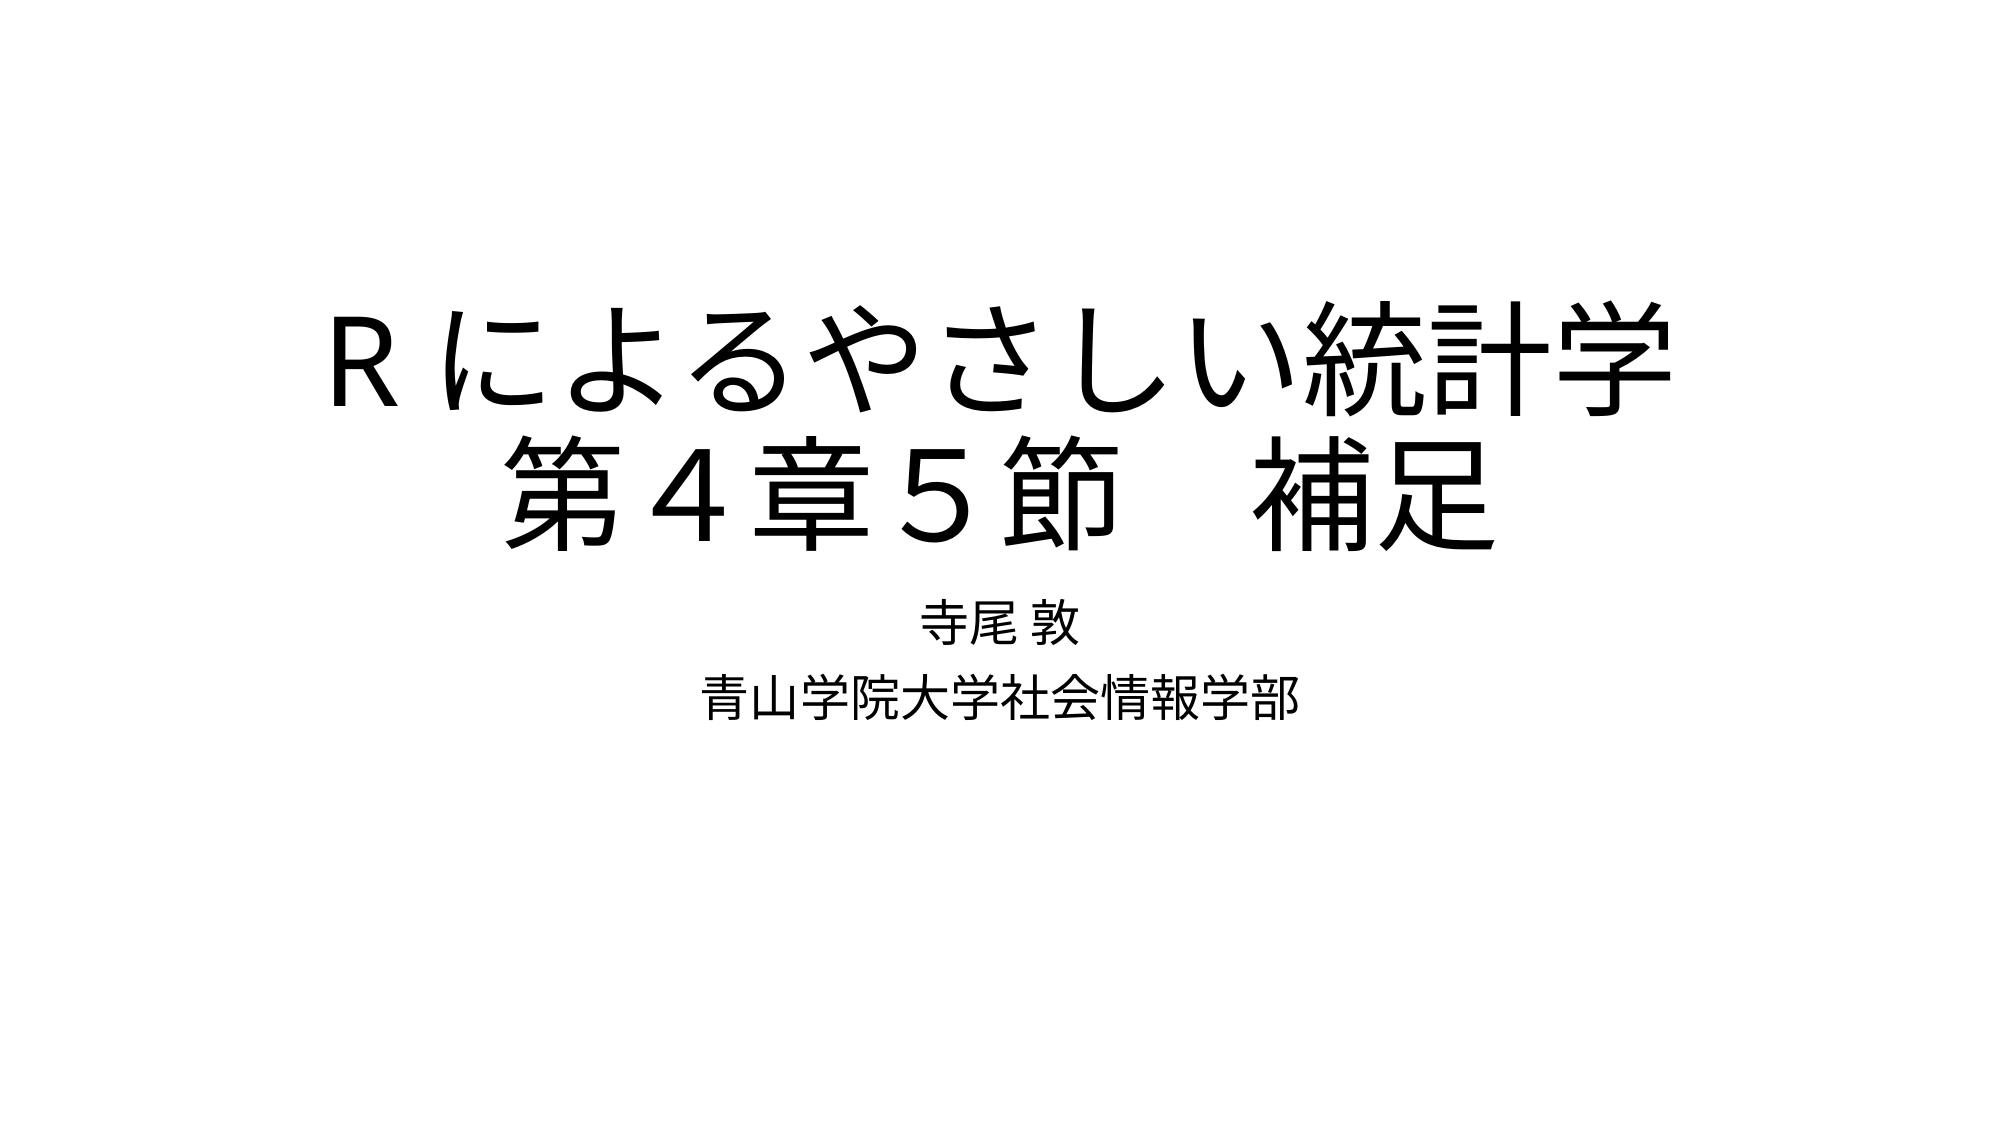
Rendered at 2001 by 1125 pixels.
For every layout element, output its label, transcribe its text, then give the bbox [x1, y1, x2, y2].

subtitle 寺尾 敦 青山学院大学社会情報学部 [249, 590, 1750, 863]
title Rによるやさしい統計学 第４章５節 補足 [249, 184, 1750, 576]
